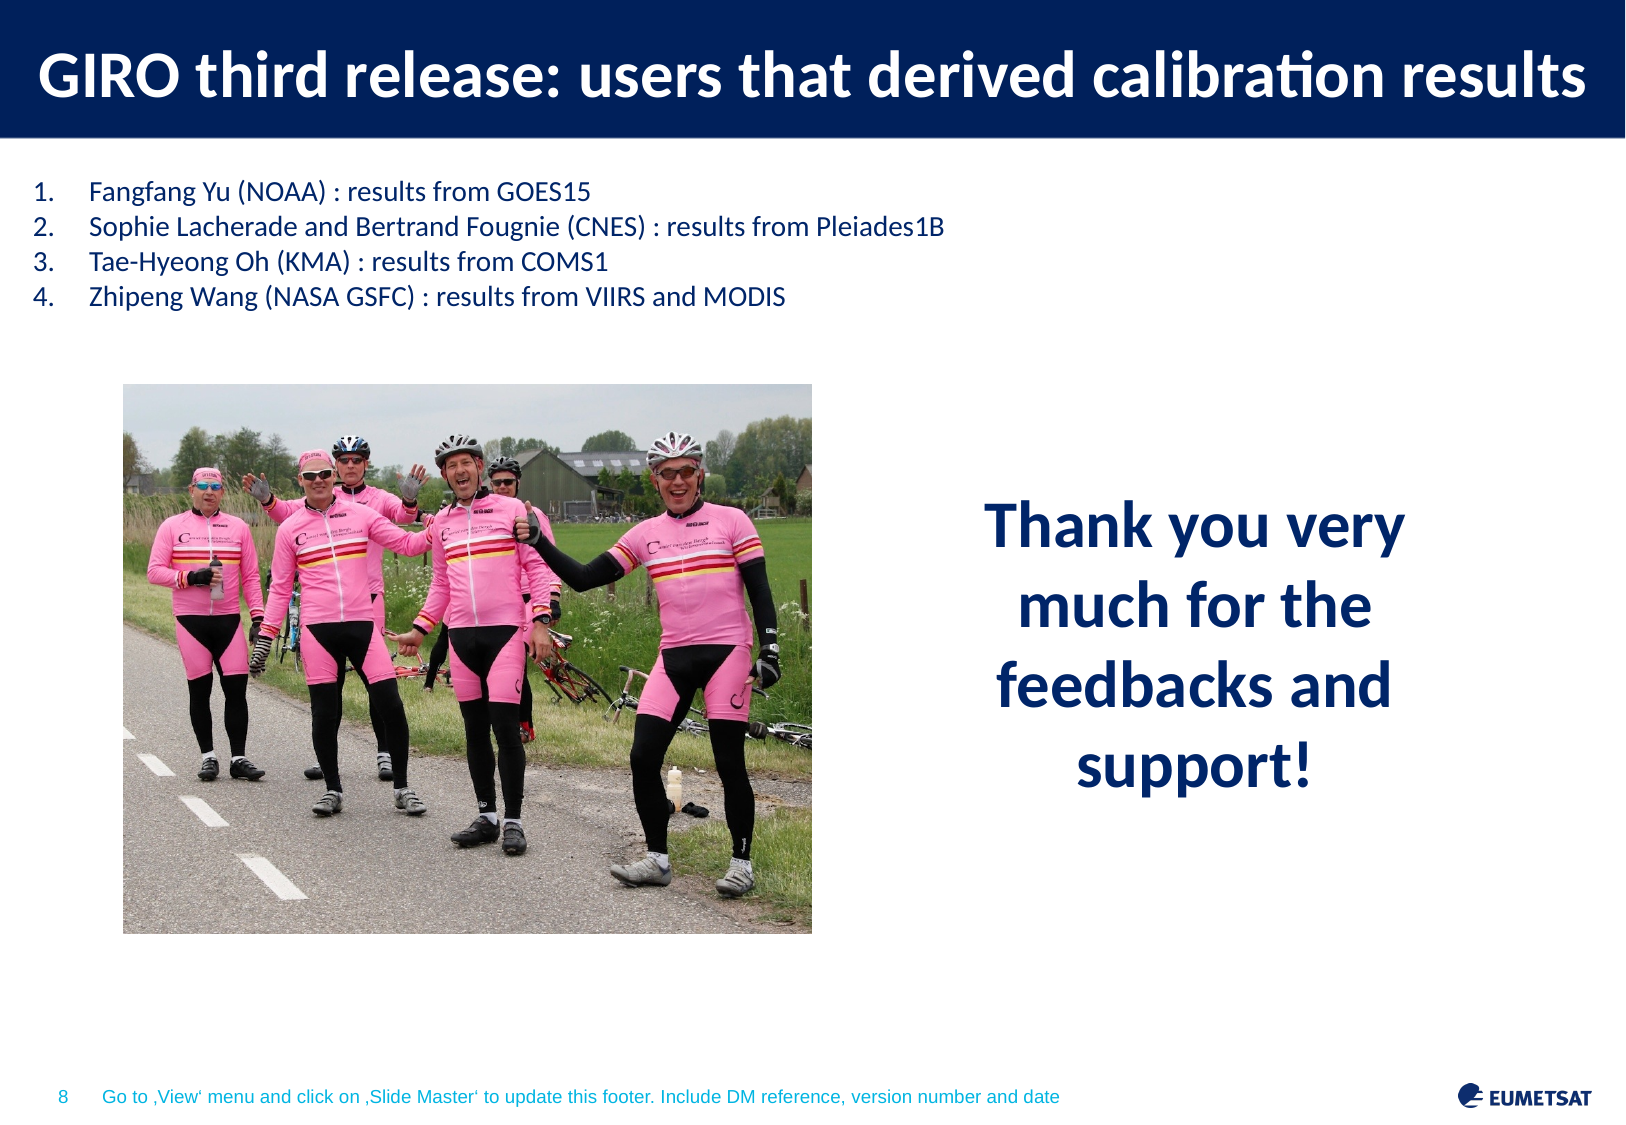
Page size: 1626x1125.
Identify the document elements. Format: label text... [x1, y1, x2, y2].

text_box GIRO third release: users that derived calibration results [23, 23, 1604, 118]
text_box Thank you very much for the feedbacks and support! [951, 473, 1440, 808]
picture [0, 0, 1626, 1125]
text_box Fangfang Yu (NOAA) : results from GOES15 Sophie Lacherade and Bertrand Fougnie (CNES) : results from Pleiades1B Tae-Hyeong Oh (KMA) : results from COMS1 Zhipeng Wang (NASA GSFC) : results from VIIRS and MODIS [18, 165, 1587, 320]
